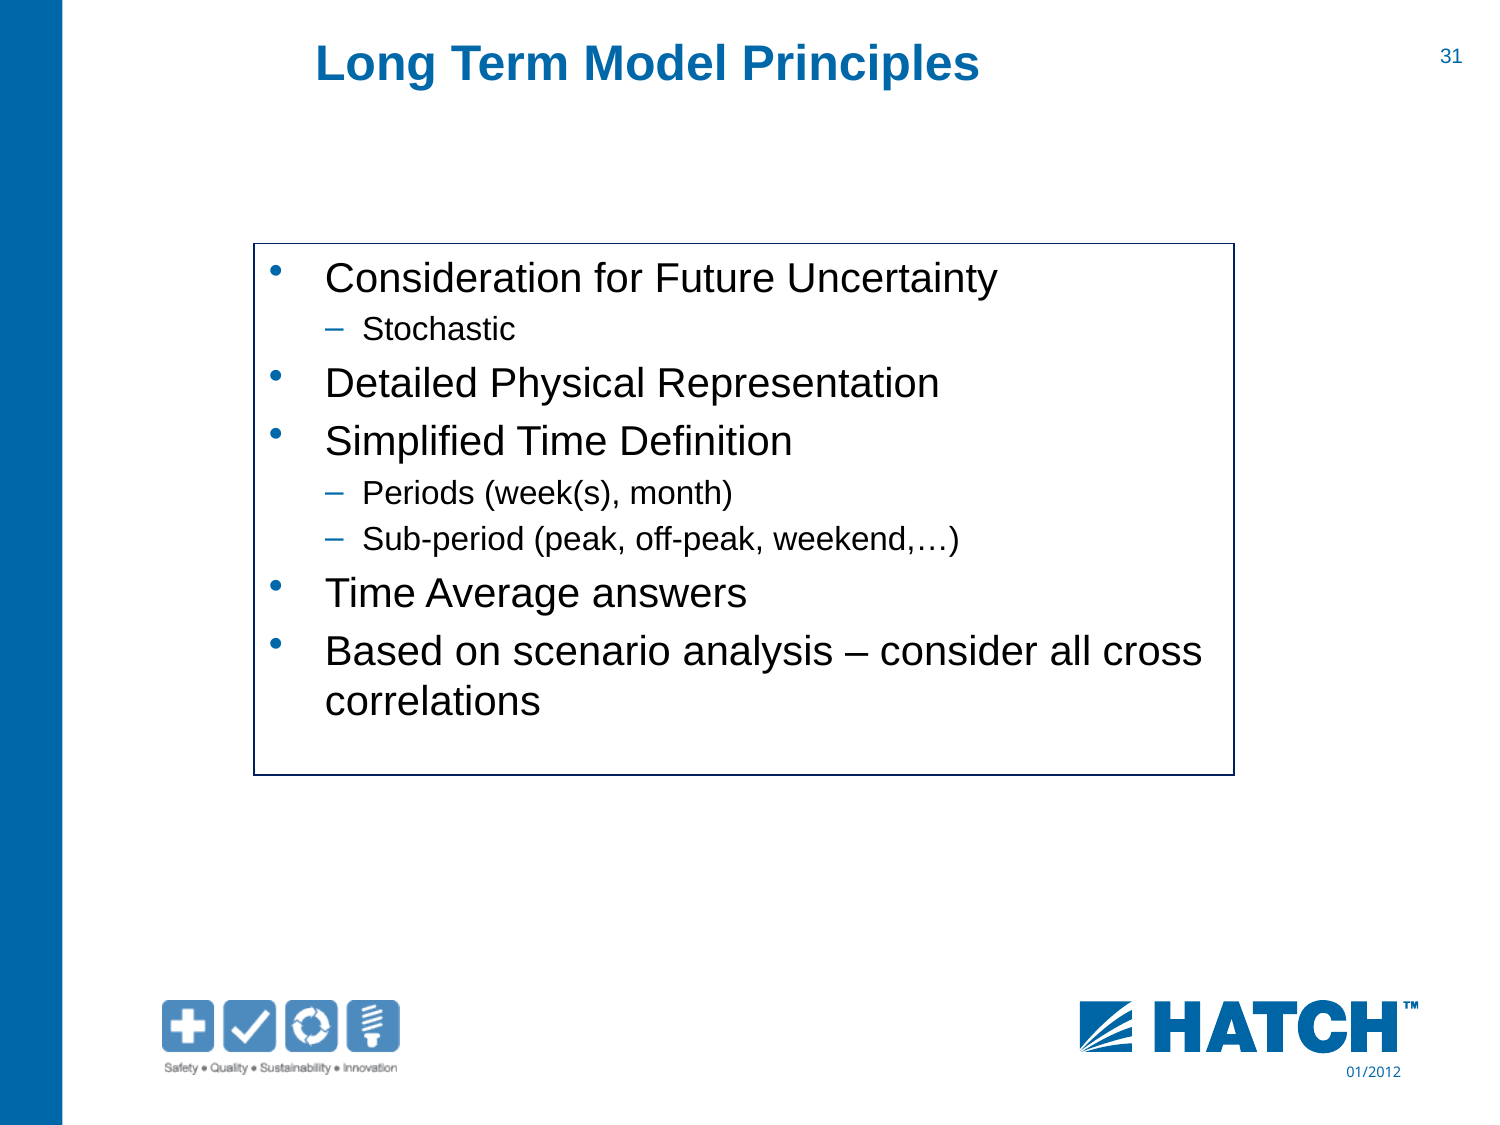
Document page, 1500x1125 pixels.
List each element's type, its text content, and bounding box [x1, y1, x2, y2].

list Consideration for Future Uncertainty Stochastic Detailed Physical Representation Simplified Time Definition Periods (week(s), month) Sub-period (peak, off-peak, weekend,…) Time Average answers Based on scenario analysis – consider all cross correlations [253, 243, 1235, 776]
picture [162, 1000, 400, 1075]
title Long Term Model Principles [299, 0, 1500, 121]
